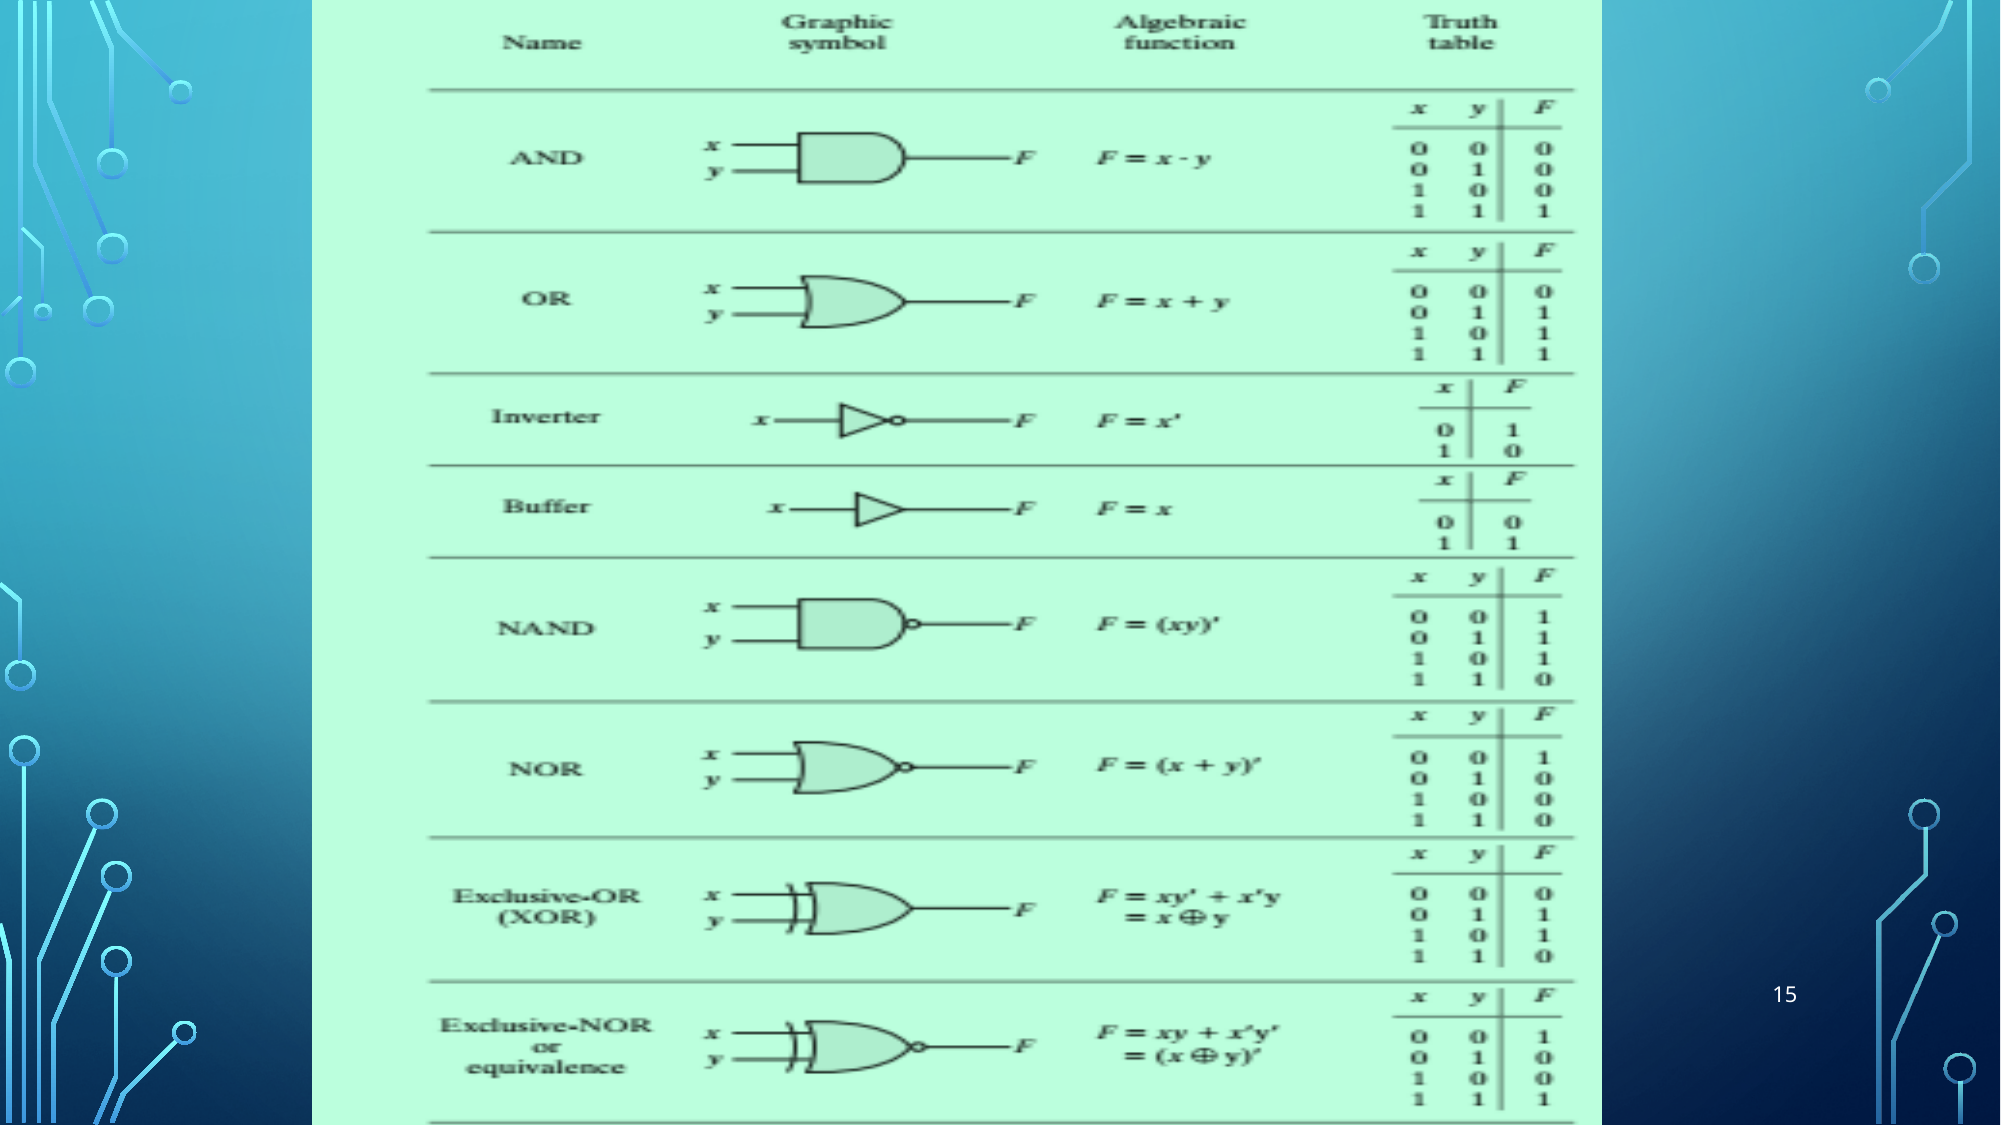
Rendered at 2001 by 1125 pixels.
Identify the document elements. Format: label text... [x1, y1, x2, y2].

slide_number 15 [1685, 965, 1813, 1025]
picture [312, 0, 1602, 1125]
